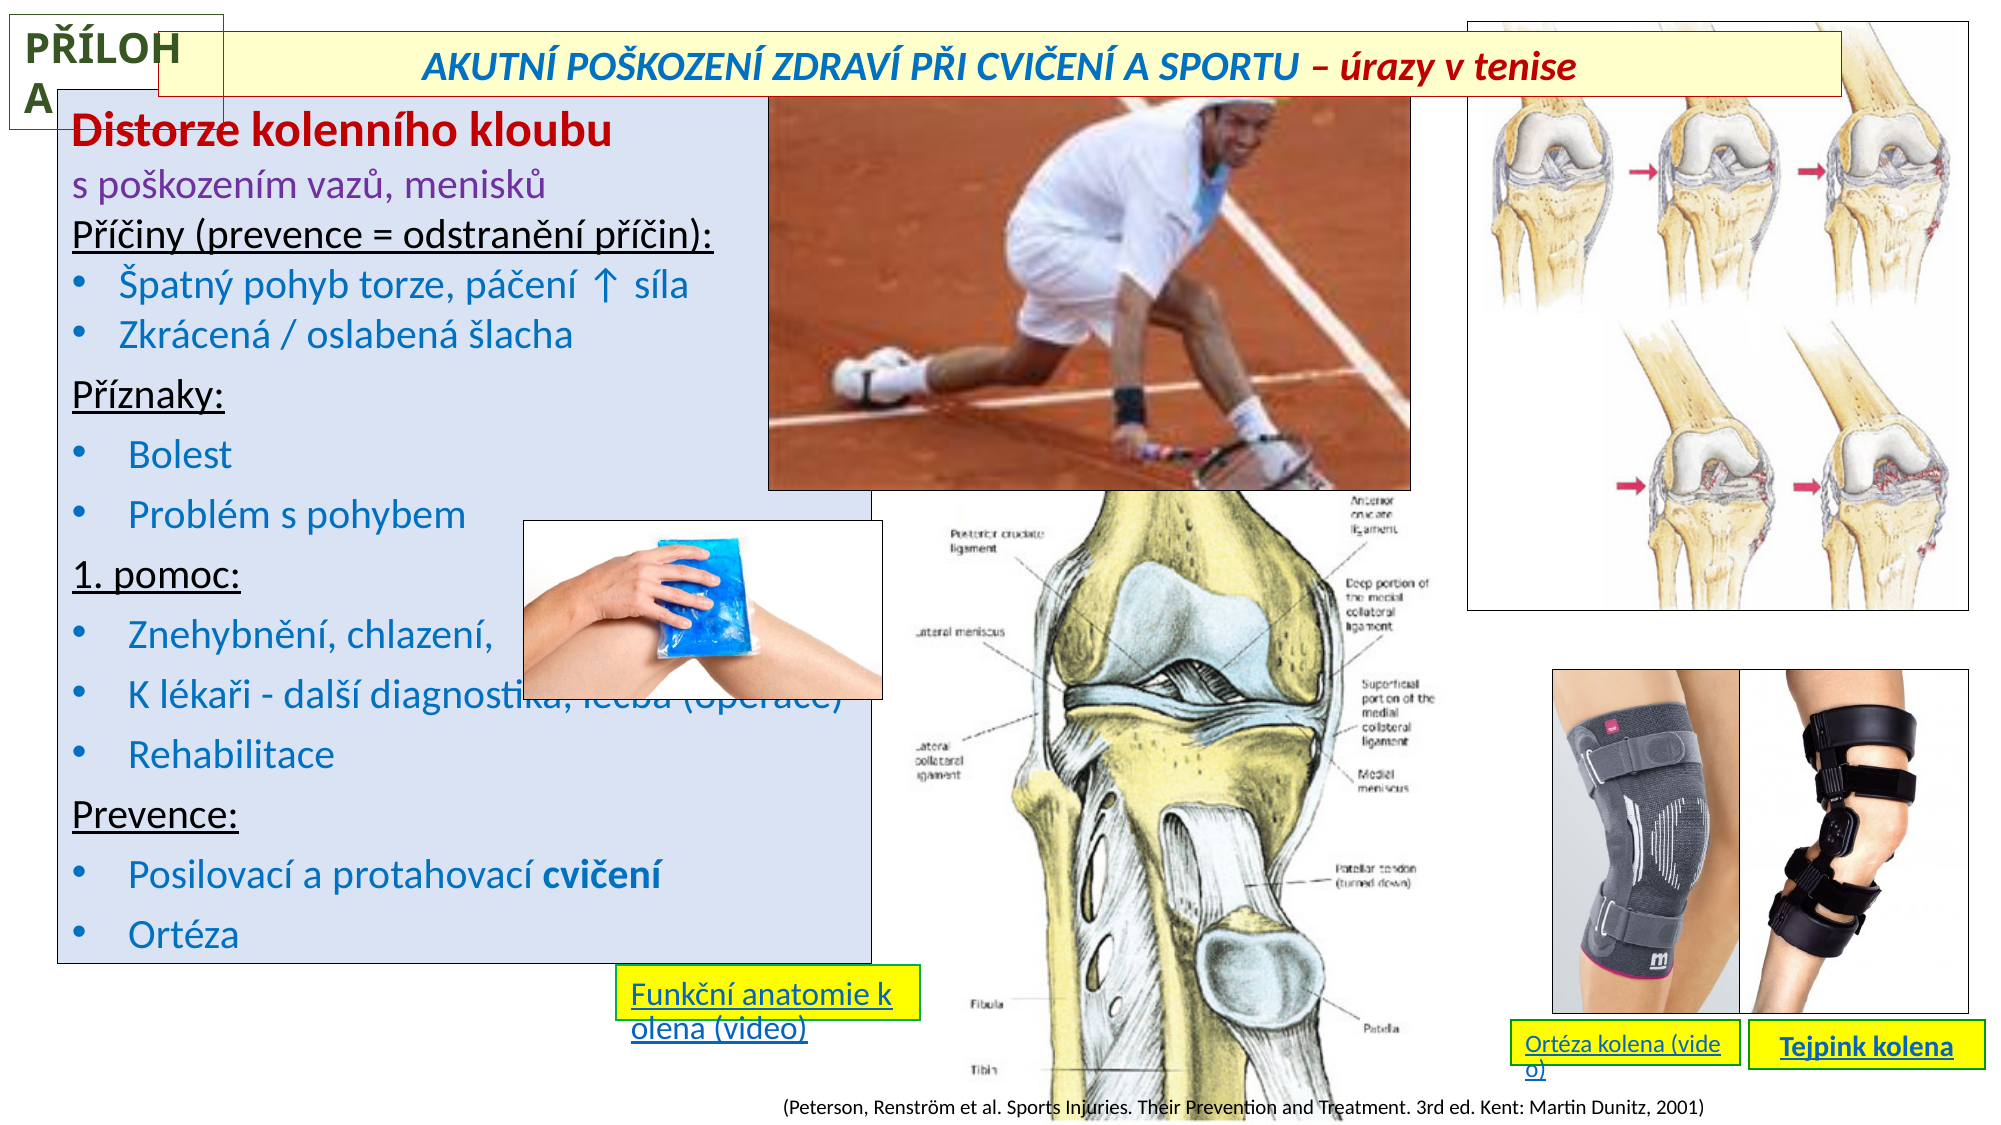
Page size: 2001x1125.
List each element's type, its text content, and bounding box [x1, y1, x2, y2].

text_box (Peterson, Renström et al. Sports Injuries. Their Prevention and Treatment. 3rd ed. Kent: Martin Dunitz, 2001) [1466, 1085, 2000, 1125]
picture [523, 520, 883, 700]
text_box Distorze kolenního kloubu s poškozením vazů, menisků Příčiny (prevence = odstranění příčin): Špatný pohyb torze, páčení ↑ síla Zkrácená / oslabená šlacha Příznaky: Bolest Problém s pohybem 1. pomoc: Znehybnění, chlazení, K lékaři - další diagnostika, léčba (operace) Rehabilitace Prevence: Posilovací a protahovací cvičení Ortéza [57, 97, 872, 964]
text_box PŘÍLOHA [9, 14, 224, 130]
picture [768, 62, 1466, 1125]
text_box AKUTNÍ POŠKOZENÍ ZDRAVÍ PŘI CVIČENÍ A SPORTU – úrazy v tenise [224, 31, 1467, 97]
picture [1467, 21, 1969, 611]
text_box Ortéza kolena (video) [1510, 1019, 1741, 1066]
text_box (Peterson, Renström et al. Sports Injuries. Their Prevention and Treatment. 3rd ed. Kent: Martin Dunitz, 2001) [768, 1085, 890, 1125]
text_box Funkční anatomie kolena (video) [615, 964, 890, 1021]
text_box Tejpink kolena [1748, 1019, 1986, 1070]
picture [1551, 669, 1969, 1014]
